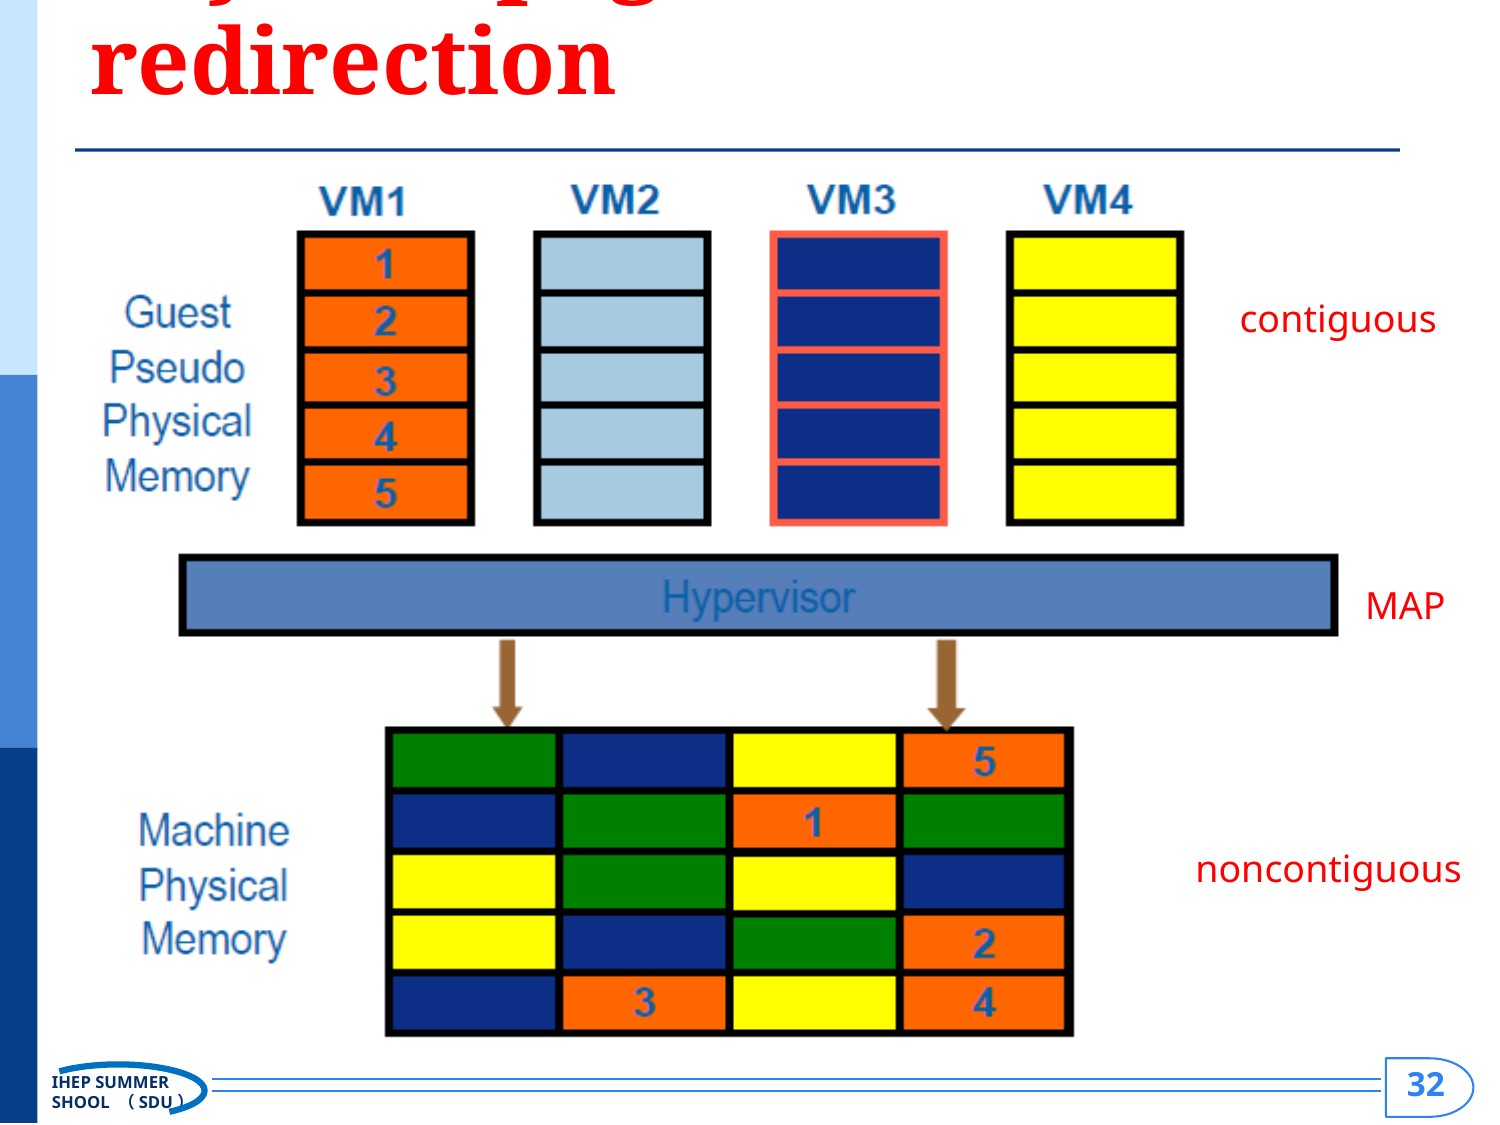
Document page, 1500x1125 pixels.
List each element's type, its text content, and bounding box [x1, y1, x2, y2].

text_box contiguous [1379, 287, 1462, 348]
title Physical page frame redirection [75, 24, 1425, 121]
text_box noncontiguous [1379, 837, 1487, 898]
picture [87, 174, 1376, 1050]
text_box MAP [1379, 574, 1461, 635]
